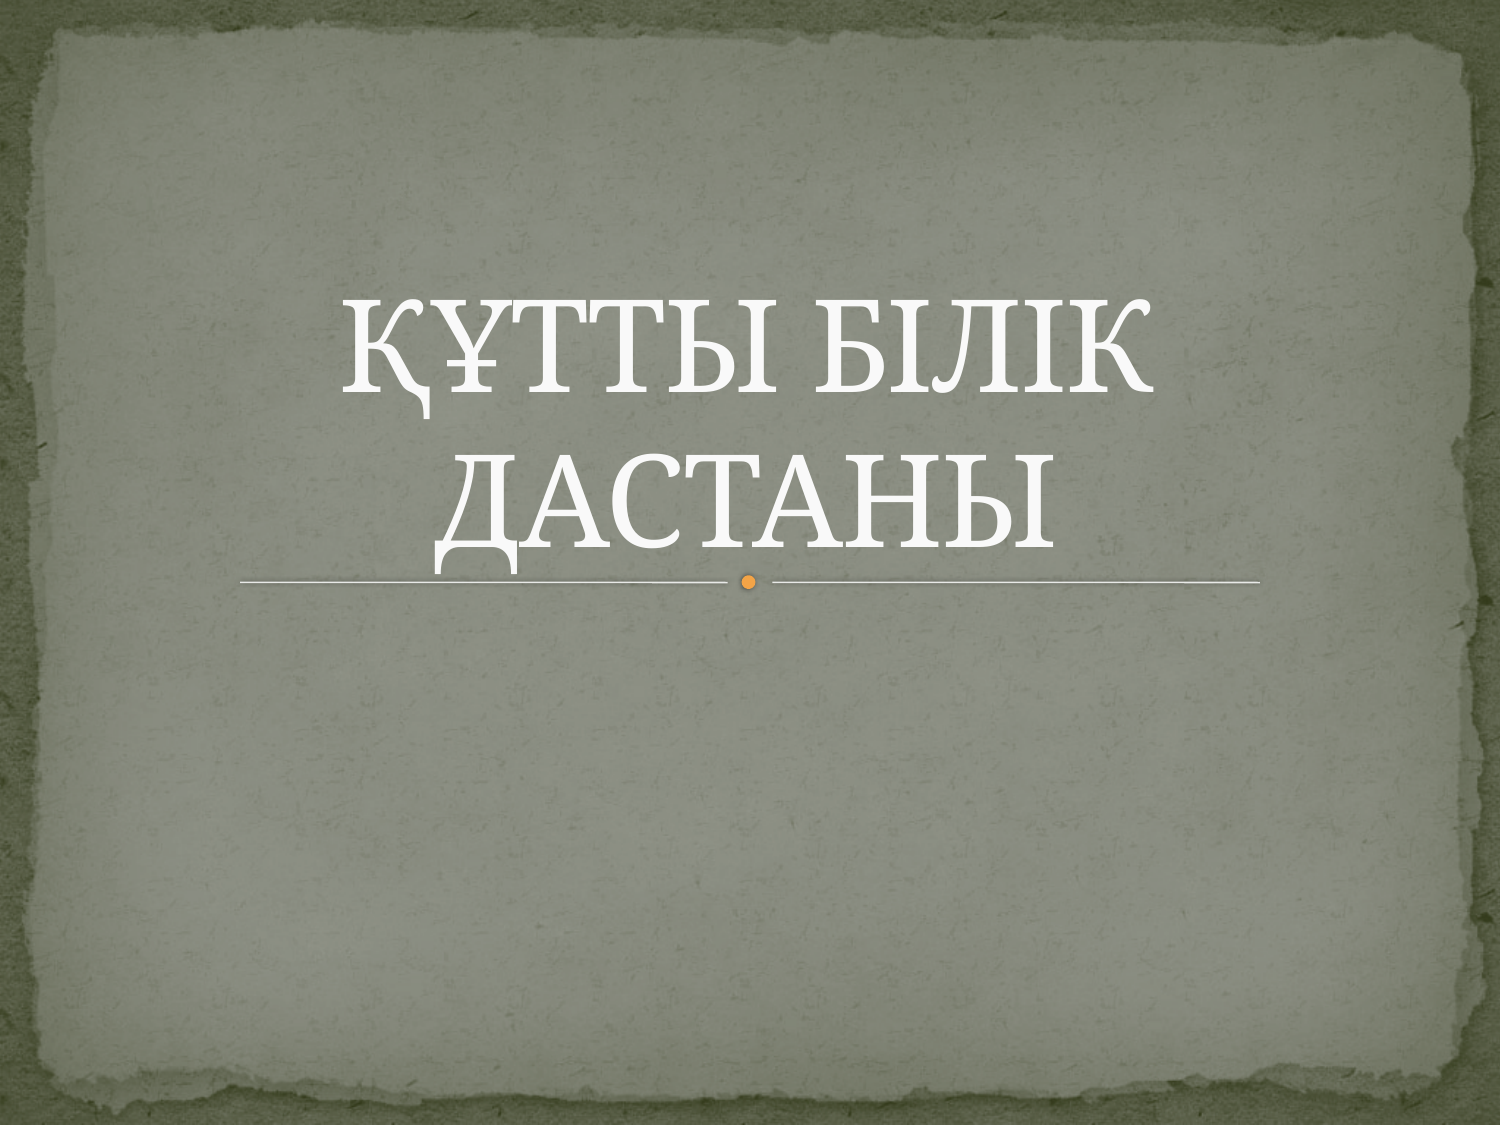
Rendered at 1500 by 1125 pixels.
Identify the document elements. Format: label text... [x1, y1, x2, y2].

title ҚҰТТЫ БІЛІК ДАСТАНЫ [64, 255, 1428, 581]
